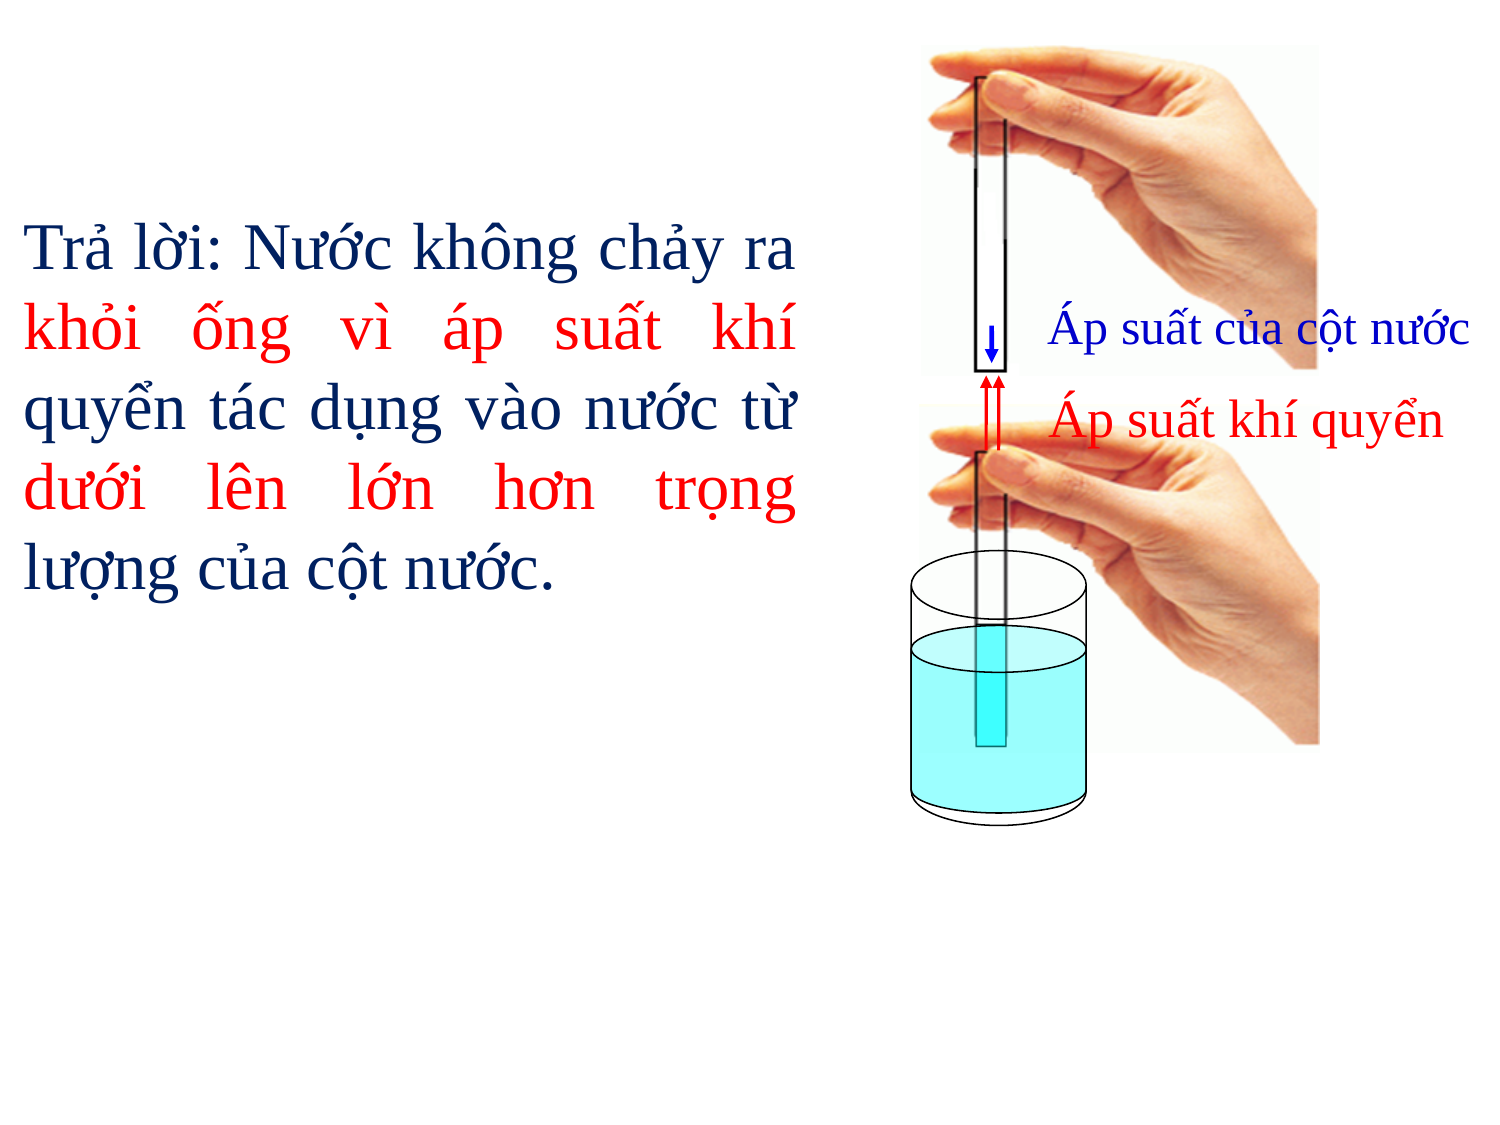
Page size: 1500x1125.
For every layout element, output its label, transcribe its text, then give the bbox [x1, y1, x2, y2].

text_box Trả lời: Nước không chảy ra khỏi ống vì áp suất khí quyển tác dụng vào nước từ dưới lên lớn hơn trọng lượng của cột nước. [8, 195, 813, 610]
text_box Áp suất khí quyển [1033, 375, 1460, 456]
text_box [910, 550, 1087, 826]
text_box Áp suất của cột nước [1324, 287, 1487, 362]
text_box [980, 385, 992, 403]
picture [919, 404, 1320, 753]
text_box [992, 385, 1005, 403]
picture [921, 45, 1319, 376]
